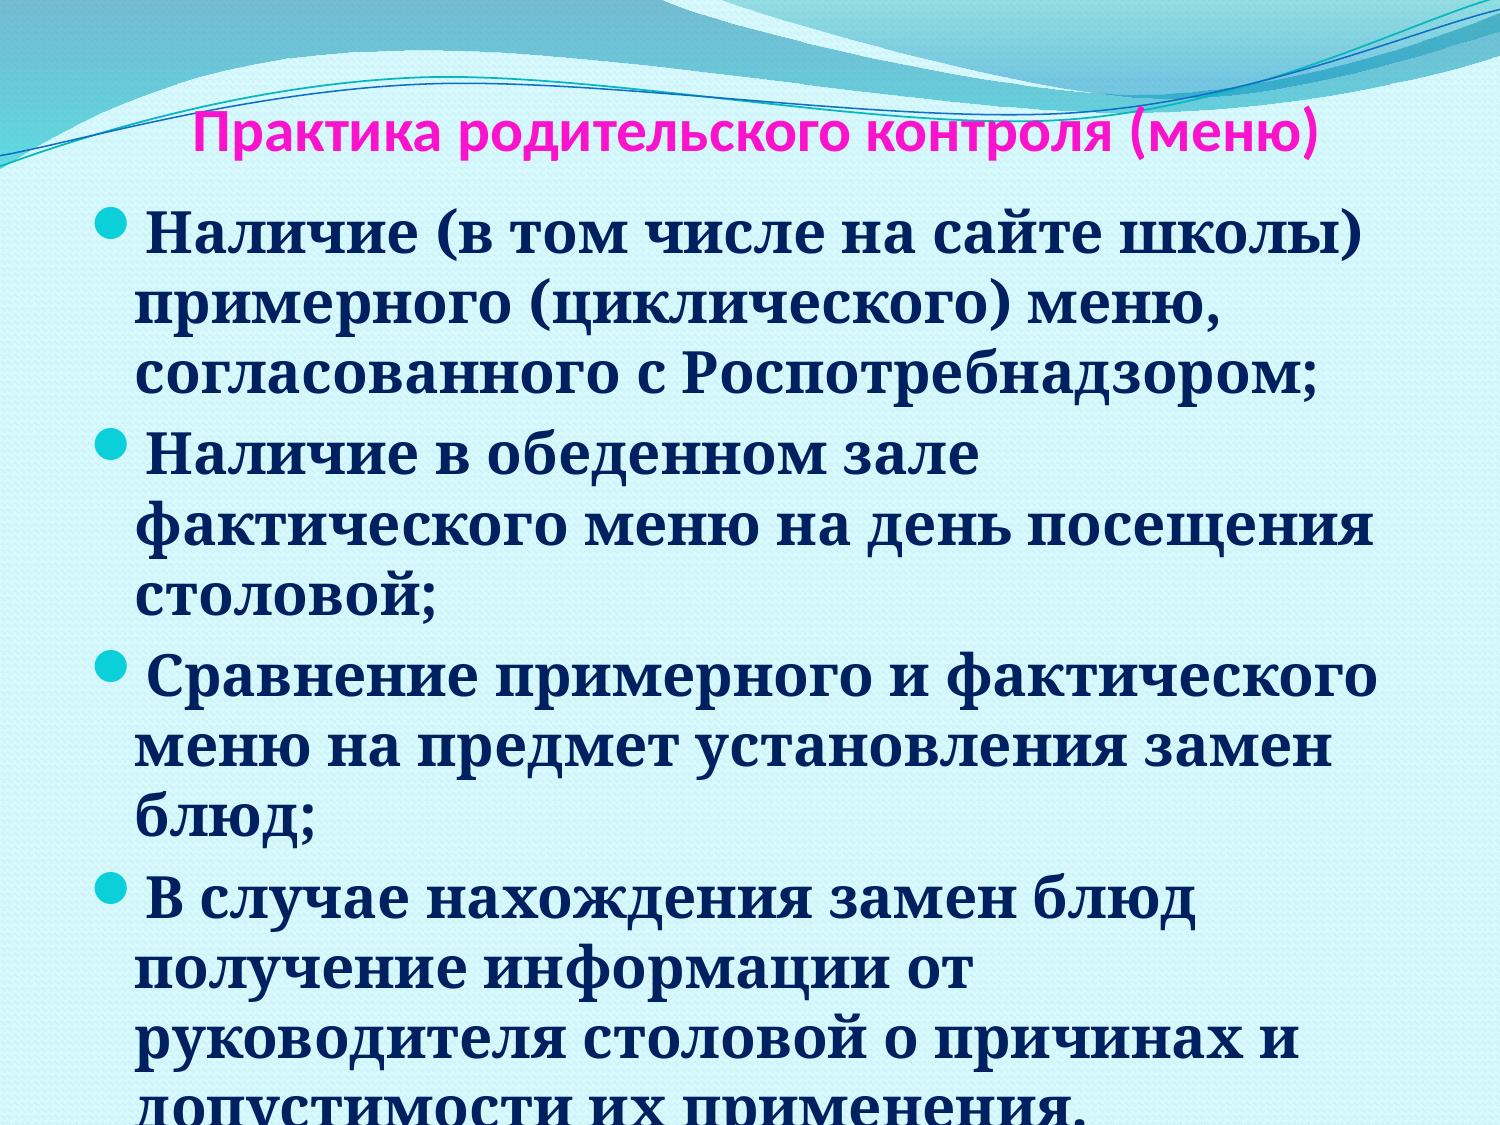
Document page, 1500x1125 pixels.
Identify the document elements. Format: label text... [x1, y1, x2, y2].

list Наличие (в том числе на сайте школы) примерного (циклического) меню, согласованного с Роспотребнадзором; Наличие в обеденном зале фактического меню на день посещения столовой; Сравнение примерного и фактического меню на предмет установления замен блюд; В случае нахождения замен блюд получение информации от руководителя столовой о причинах и допустимости их применения. [74, 187, 1426, 1038]
title Практика родительского контроля (меню) [81, 34, 1433, 165]
